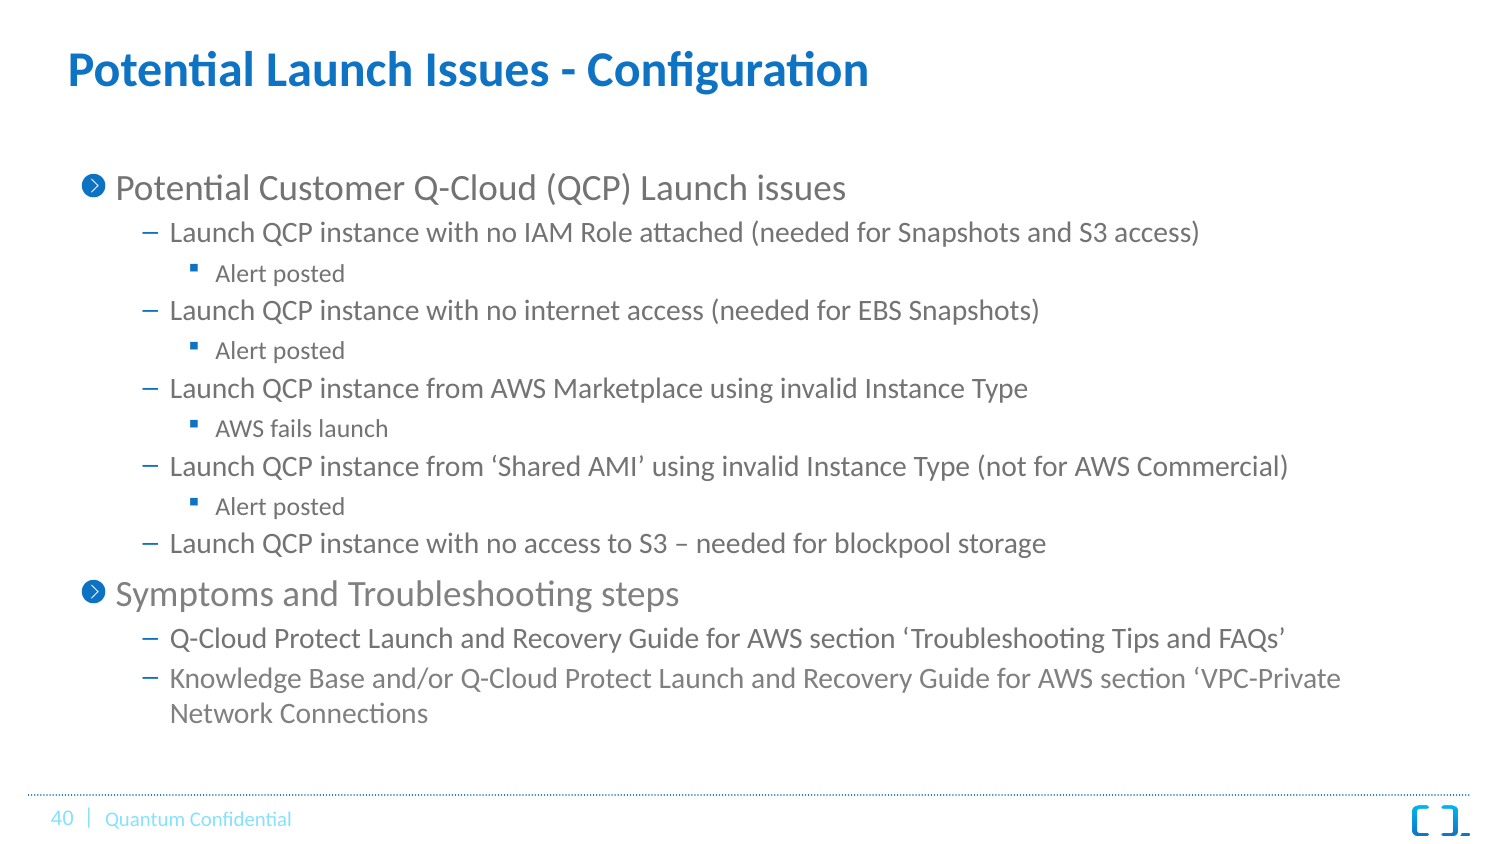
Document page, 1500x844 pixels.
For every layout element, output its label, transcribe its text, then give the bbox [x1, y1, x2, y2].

title Potential Launch Issues - Configuration [52, 31, 1413, 111]
picture [1412, 805, 1470, 836]
picture [79, 577, 108, 606]
list Potential Customer Q-Cloud (QCP) Launch issues Launch QCP instance with no IAM Role attached (needed for Snapshots and S3 access) Alert posted Launch QCP instance with no internet access (needed for EBS Snapshots) Alert posted Launch QCP instance from AWS Marketplace using invalid Instance Type AWS fails launch Launch QCP instance from ‘Shared AMI’ using invalid Instance Type (not for AWS Commercial) Alert posted Launch QCP instance with no access to S3 – needed for blockpool storage Symptoms and Troubleshooting steps Q-Cloud Protect Launch and Recovery Guide for AWS section ‘Troubleshooting Tips and FAQs’ Knowledge Base and/or Q-Cloud Protect Launch and Recovery Guide for AWS section ‘VPC-Private Network Connections [64, 155, 1413, 743]
picture [79, 171, 108, 200]
